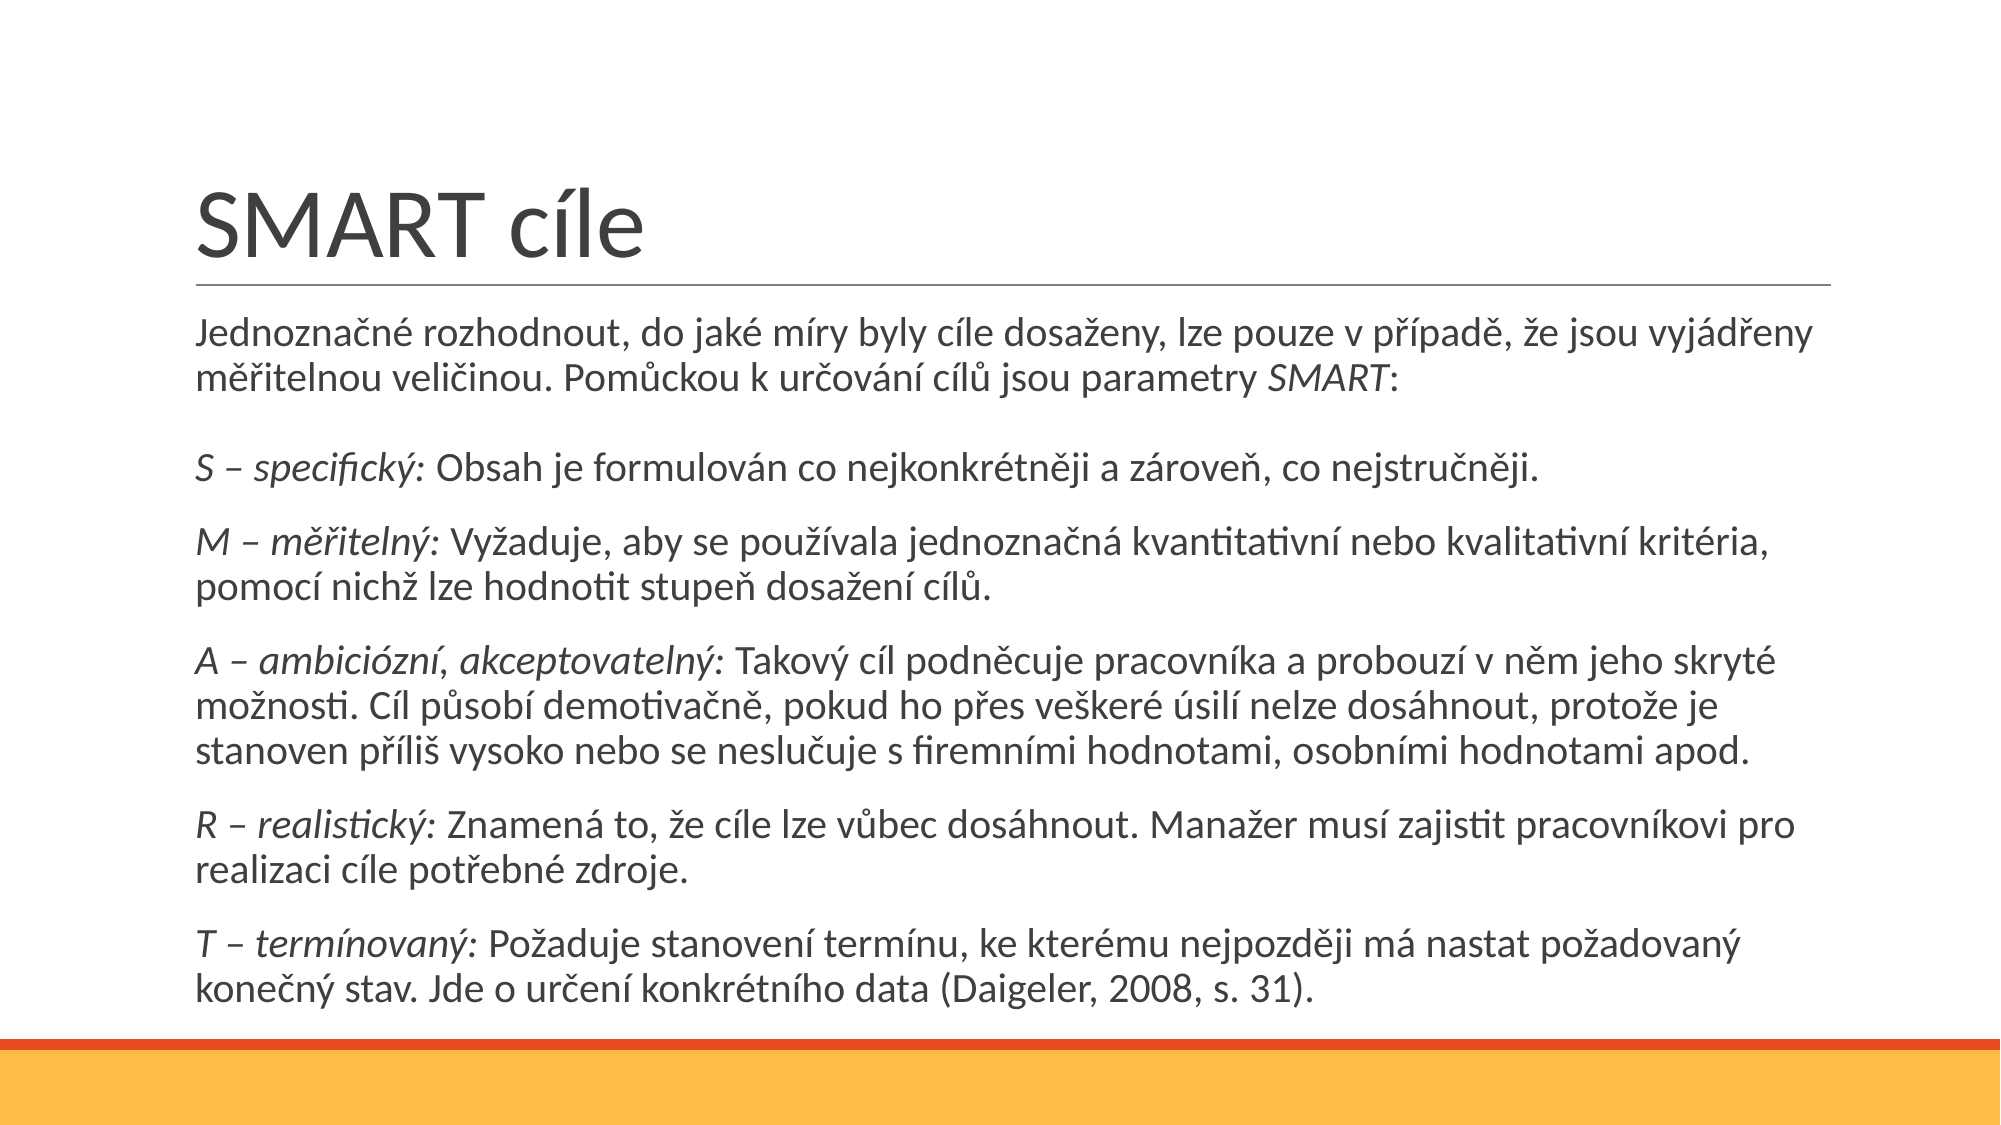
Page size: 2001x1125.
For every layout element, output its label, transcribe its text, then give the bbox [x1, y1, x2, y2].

list Jednoznačné rozhodnout, do jaké míry byly cíle dosaženy, lze pouze v případě, že jsou vyjádřeny měřitelnou veličinou. Pomůckou k určování cílů jsou parametry SMART: S – specifický: Obsah je formulován co nejkonkrétněji a zároveň, co nejstručněji. M – měřitelný: Vyžaduje, aby se používala jednoznačná kvantitativní nebo kvalitativní kritéria, pomocí nichž lze hodnotit stupeň dosažení cílů. A – ambiciózní, akceptovatelný: Takový cíl podněcuje pracovníka a probouzí v něm jeho skryté možnosti. Cíl působí demotivačně, pokud ho přes veškeré úsilí nelze dosáhnout, protože je stanoven příliš vysoko nebo se neslučuje s firemními hodnotami, osobními hodnotami apod. R – realistický: Znamená to, že cíle lze vůbec dosáhnout. Manažer musí zajistit pracovníkovi pro realizaci cíle potřebné zdroje. T – termínovaný: Požaduje stanovení termínu, ke kterému nejpozději má nastat požadovaný konečný stav. Jde o určení konkrétního data (Daigeler, 2008, s. 31). [180, 302, 1830, 963]
title SMART cíle [180, 47, 1830, 285]
